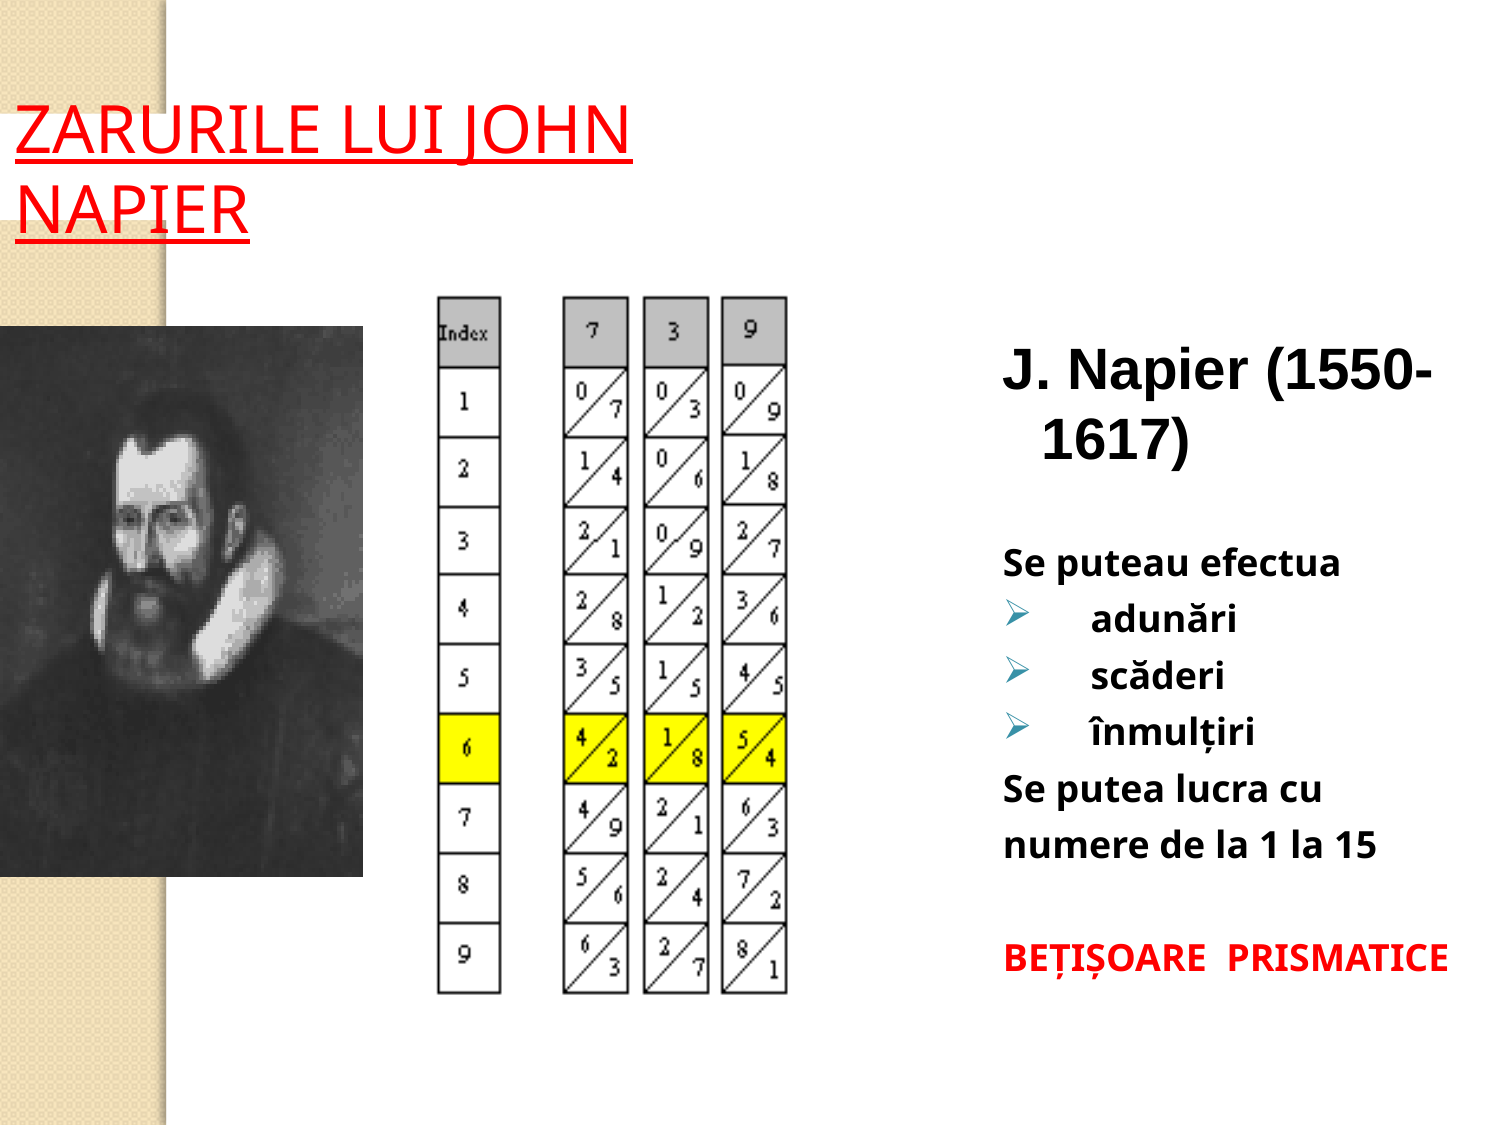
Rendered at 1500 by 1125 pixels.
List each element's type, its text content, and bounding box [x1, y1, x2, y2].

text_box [0, 326, 363, 877]
picture [412, 274, 814, 1013]
list J. Napier (1550-1617) Se puteau efectua adunări scăderi înmulţiri Se putea lucra cu numere de la 1 la 15 BEŢIŞOARE PRISMATICE [922, 267, 1500, 1083]
title ZARURILE LUI JOHN NAPIER [0, 113, 898, 221]
